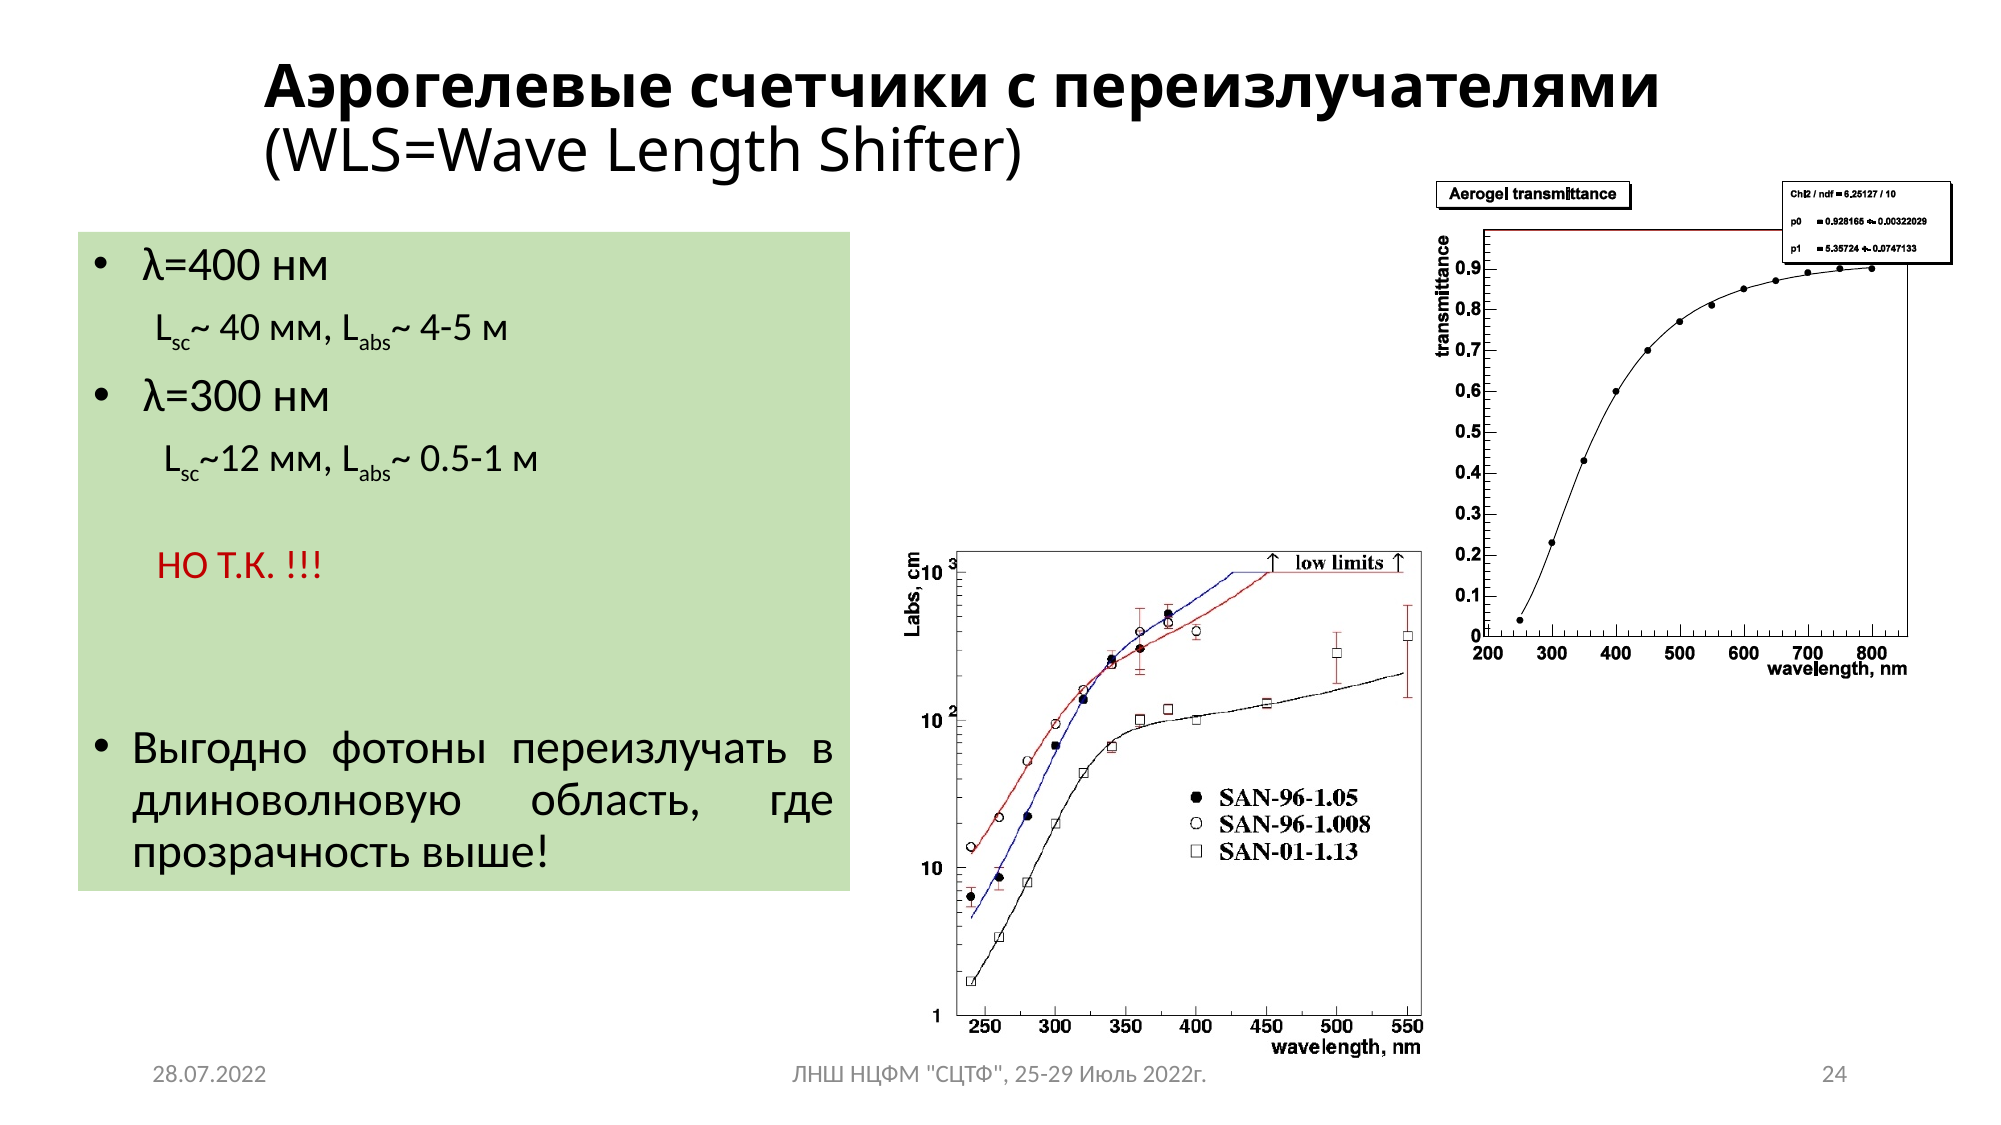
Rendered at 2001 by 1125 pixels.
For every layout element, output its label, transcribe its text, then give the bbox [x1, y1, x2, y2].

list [1430, 179, 1961, 688]
slide_number 24 [1412, 1042, 1863, 1103]
title Аэрогелевые счетчики с переизлучателями (WLS=Wave Length Shifter) [249, 26, 1740, 214]
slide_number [137, 1042, 588, 1103]
footer ЛНШ НЦФМ "СЦТФ", 25-29 Июль 2022г. [662, 1042, 1338, 1103]
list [884, 492, 1465, 1073]
